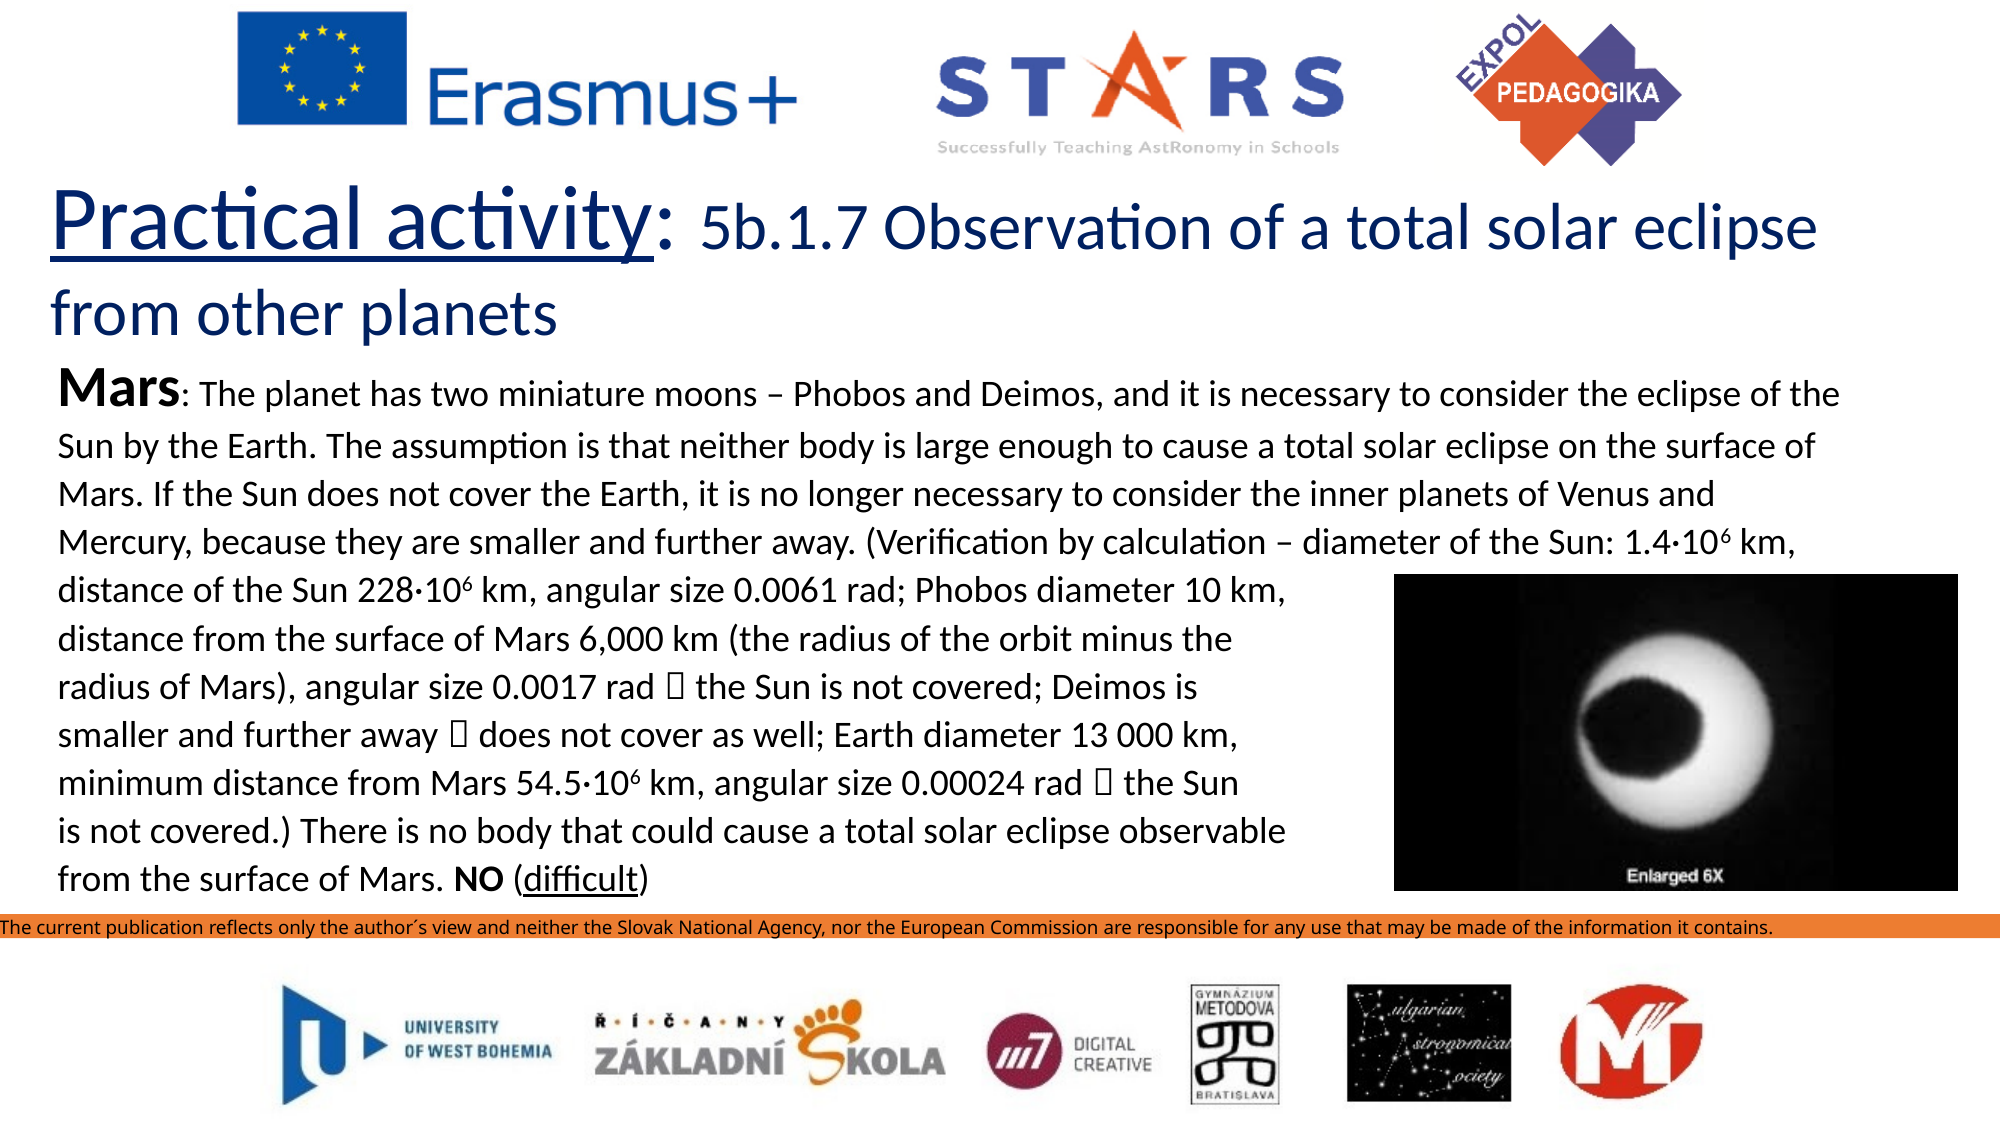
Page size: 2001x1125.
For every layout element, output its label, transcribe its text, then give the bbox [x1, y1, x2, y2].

picture [260, 954, 1743, 1125]
picture [1393, 574, 1958, 891]
text_box The current publication reflects only the author´s view and neither the Slovak National Agency, nor the European Commission are responsible for any use that may be made of the information it contains. [0, 914, 2000, 939]
text_box Mars: The planet has two miniature moons – Phobos and Deimos, and it is necessary to consider the eclipse of the Sun by the Earth. The assumption is that neither body is large enough to cause a total solar eclipse on the surface of Mars. If the Sun does not cover the Earth, it is no longer necessary to consider the inner planets of Venus and Mercury, because they are smaller and further away. (Verification by calculation – diameter of the Sun: 1.4·106 km, distance of the Sun 228·106 km, angular size 0.0061 rad; Phobos diameter 10 km, distance from the surface of Mars 6,000 km (the radius of the orbit minus the radius of Mars), angular size 0.0017 rad  the Sun is not covered; Deimos is smaller and further away  does not cover as well; Earth diameter 13 000 km, minimum distance from Mars 54.5·106 km, angular size 0.00024 rad  the Sun is not covered.) There is no body that could cause a total solar eclipse observable from the surface of Mars. NO (difficult) [42, 356, 1872, 907]
text_box Practical activity: 5b.1.7 Observation of a total solar eclipse from other planets [42, 151, 1960, 356]
picture [205, 0, 1795, 181]
